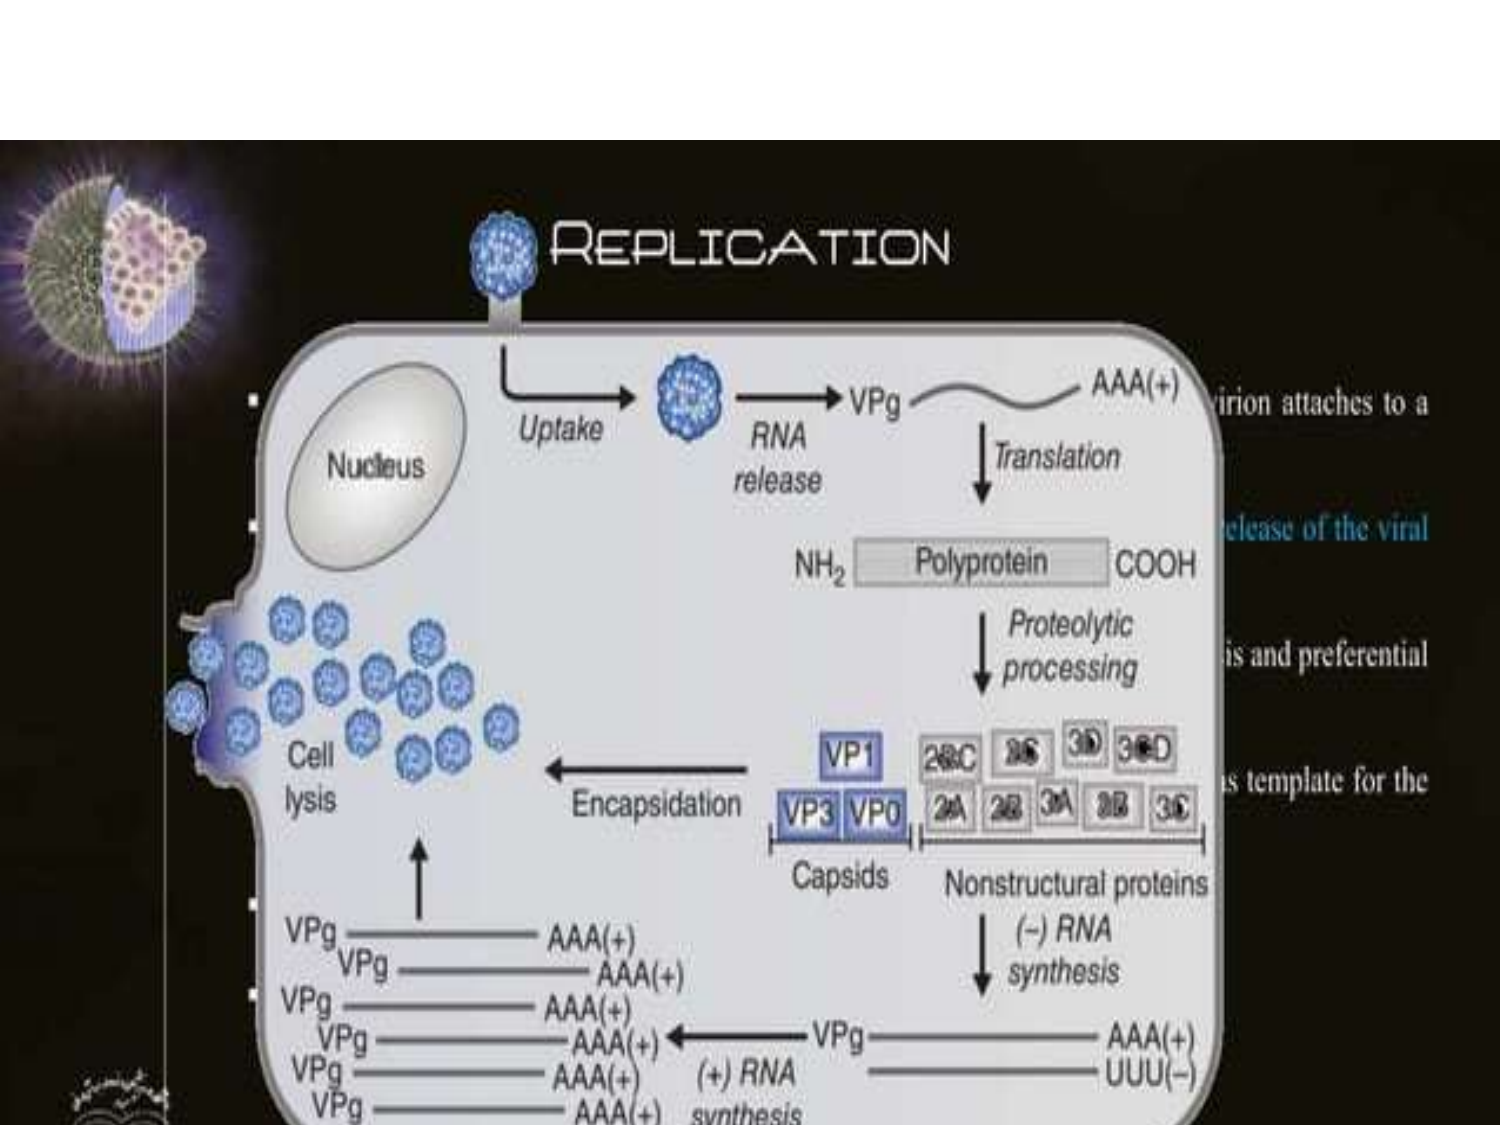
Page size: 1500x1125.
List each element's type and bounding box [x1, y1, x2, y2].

picture [0, 139, 1500, 1125]
